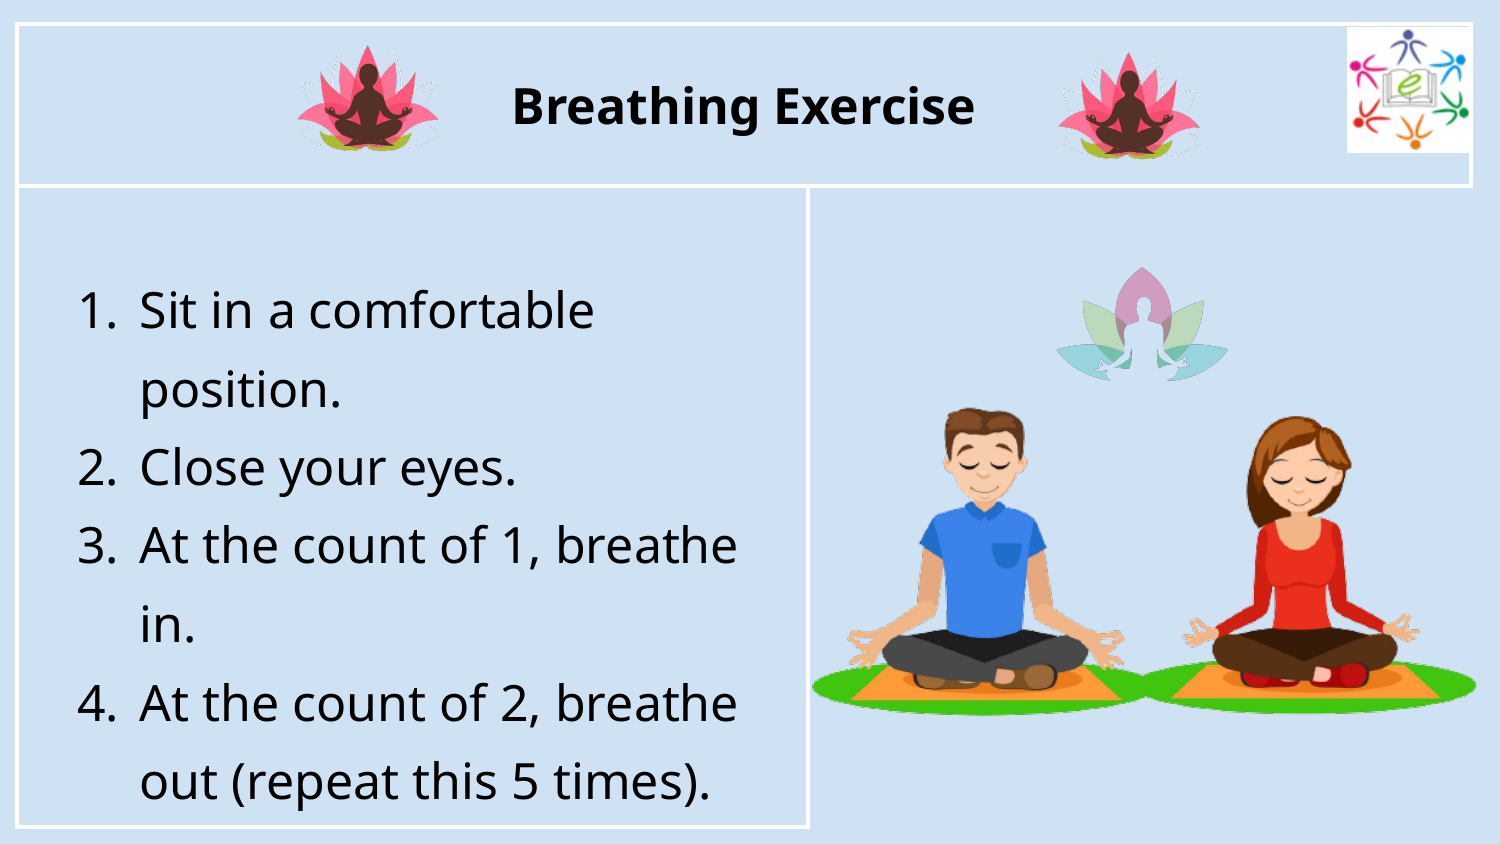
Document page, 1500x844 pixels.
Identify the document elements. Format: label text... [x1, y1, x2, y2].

picture [1044, 39, 1216, 178]
table_header Sit in a comfortable position. Close your eyes. At the count of 1, breathe in. At the count of 2, breathe out (repeat this 5 times). [19, 188, 806, 825]
picture [798, 257, 1488, 726]
picture [1346, 27, 1472, 154]
table_header Breathing Exercise [19, 26, 1469, 184]
picture [283, 32, 455, 171]
